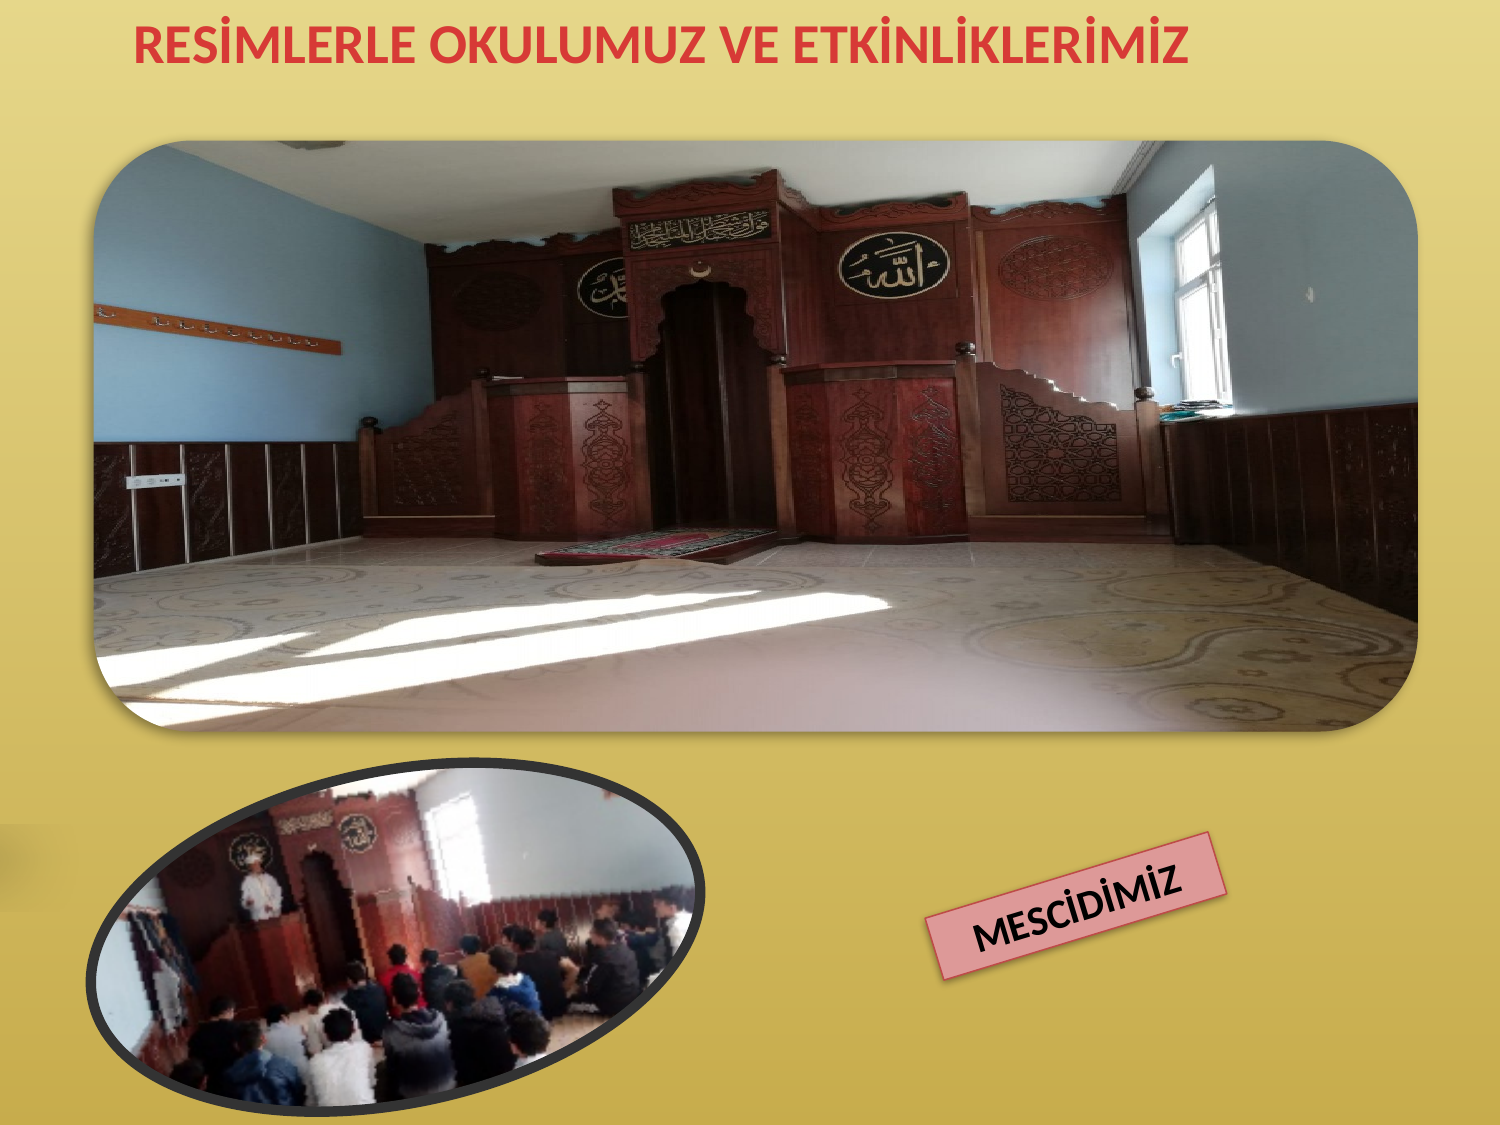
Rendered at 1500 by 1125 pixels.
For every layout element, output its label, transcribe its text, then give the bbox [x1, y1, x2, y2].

text_box MESCİDİMİZ [924, 831, 1228, 981]
picture [85, 768, 706, 1106]
picture [93, 140, 1419, 732]
text_box RESİMLERLE OKULUMUZ VE ETKİNLİKLERİMİZ [0, 0, 1336, 83]
